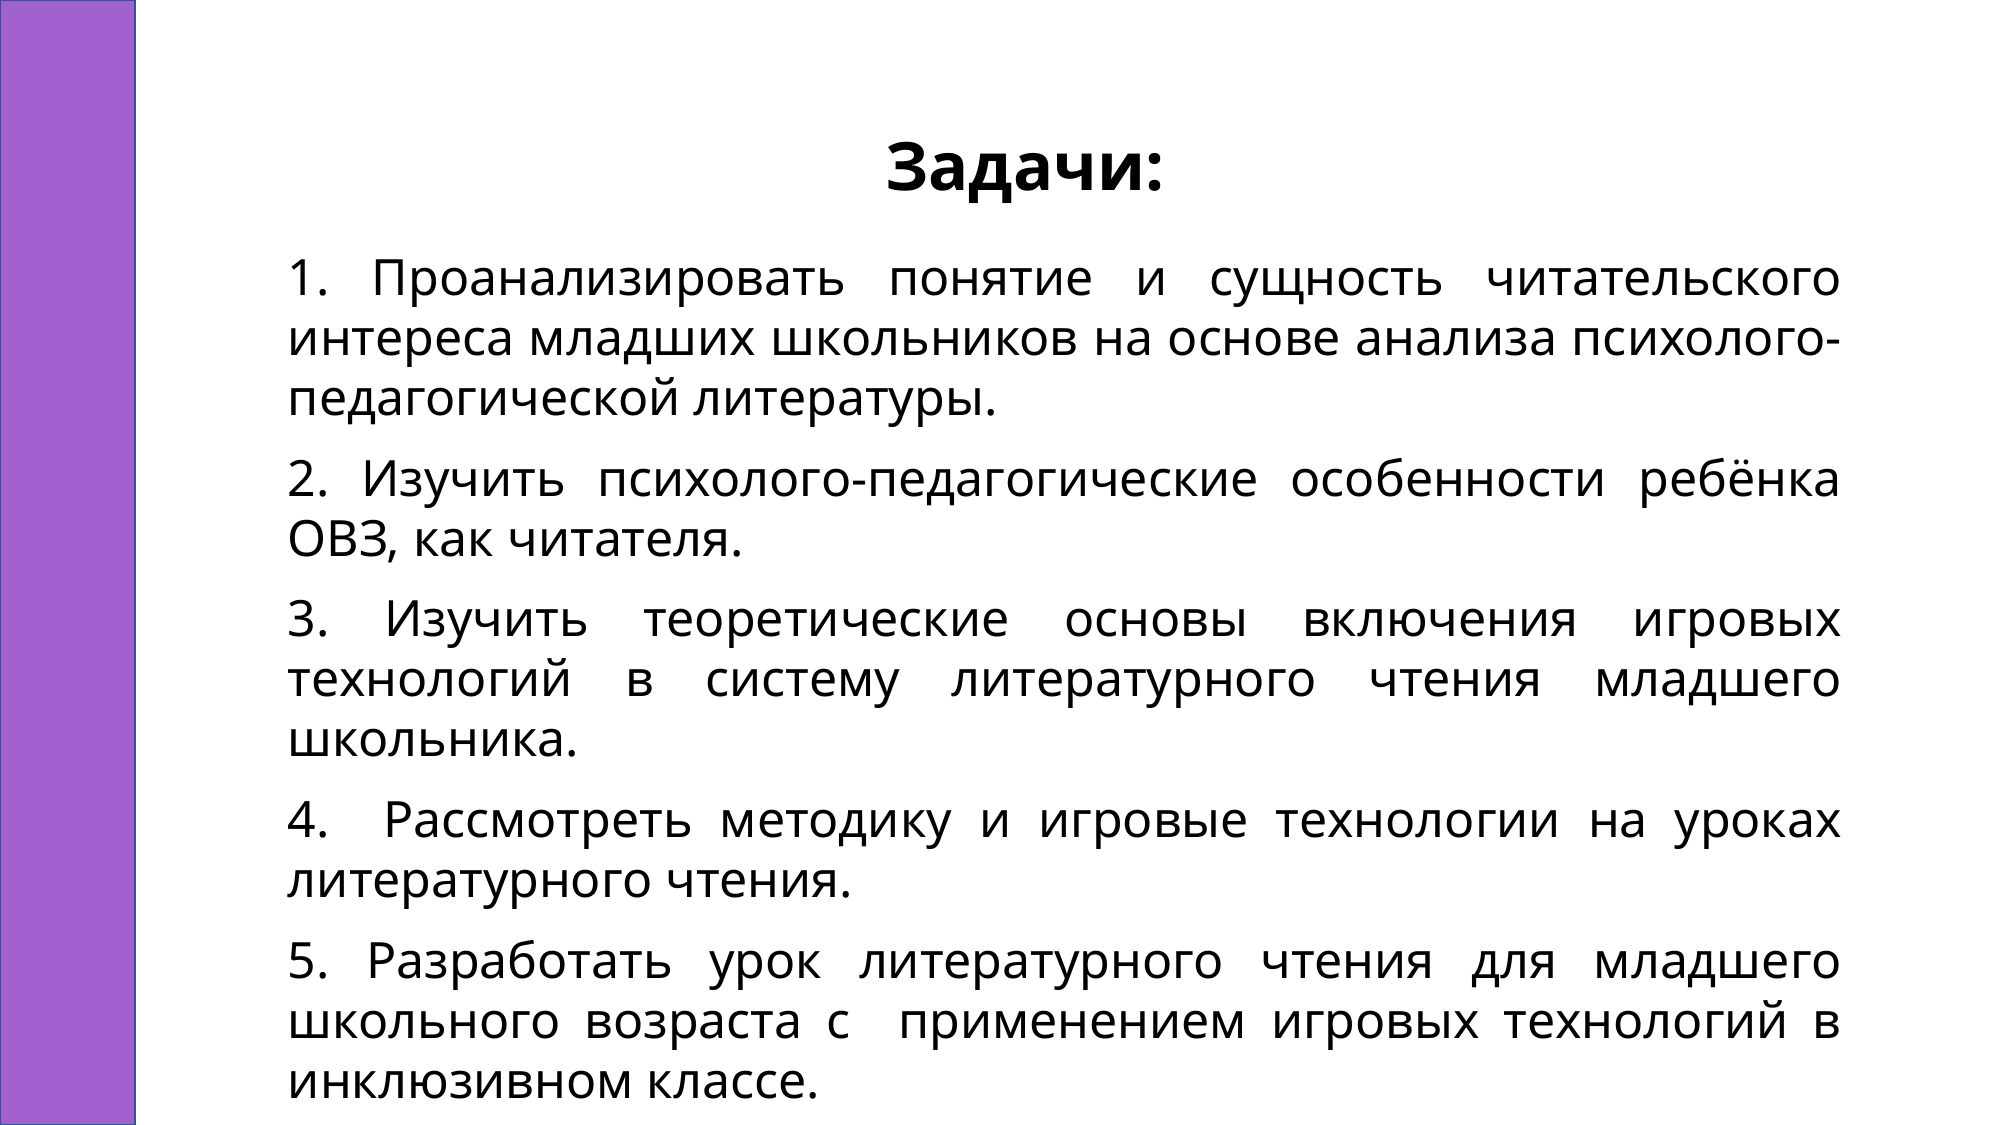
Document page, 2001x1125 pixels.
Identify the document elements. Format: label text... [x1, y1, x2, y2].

text_box [0, 0, 136, 1125]
text_box 1. Проанализировать понятие и сущность читательского интереса младших школьников на основе анализа психолого-педагогической литературы. 2. Изучить психолого-педагогические особенности ребёнка ОВЗ, как читателя. 3. Изучить теоретические основы включения игровых технологий в систему литературного чтения младшего школьника. 4. Рассмотреть методику и игровые технологии на уроках литературного чтения. 5. Разработать урок литературного чтения для младшего школьного возраста с применением игровых технологий в инклюзивном классе. [272, 237, 1858, 1125]
text_box Задачи: [815, 111, 1235, 237]
